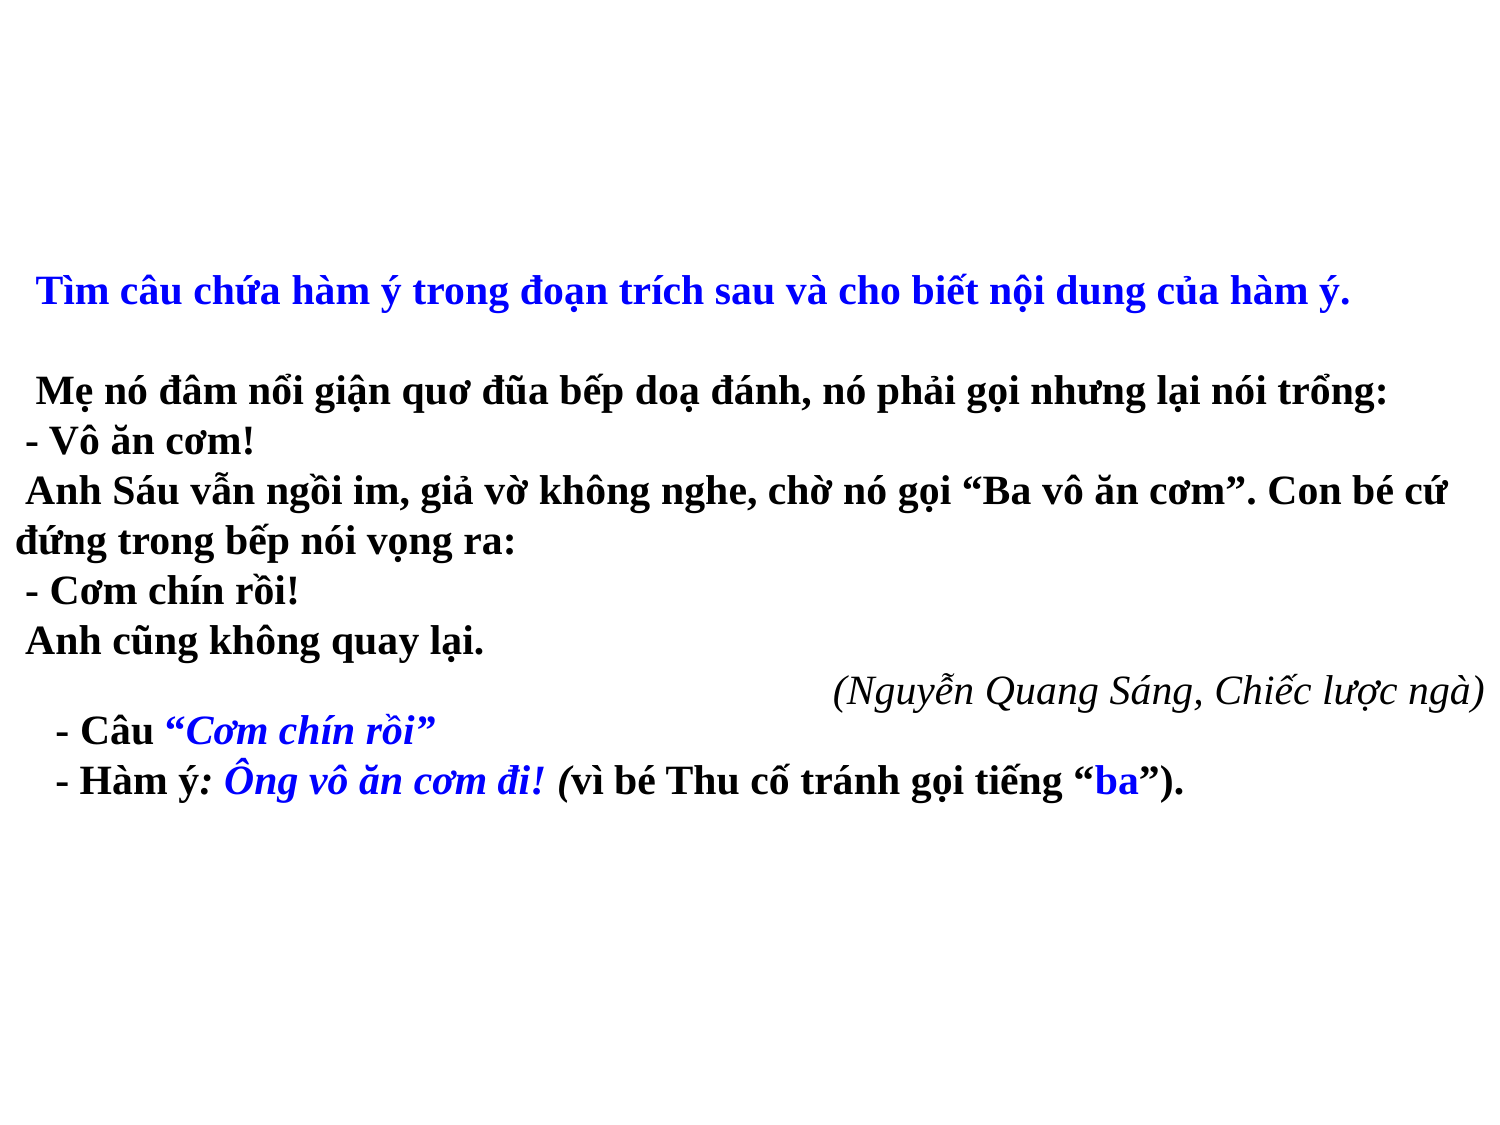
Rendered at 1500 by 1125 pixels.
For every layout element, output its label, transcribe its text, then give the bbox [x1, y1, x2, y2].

text_box Tìm câu chứa hàm ý trong đoạn trích sau và cho biết nội dung của hàm ý. Mẹ nó đâm nổi giận quơ đũa bếp doạ đánh, nó phải gọi nhưng lại nói trổng: - Vô ăn cơm! Anh Sáu vẫn ngồi im, giả vờ không nghe, chờ nó gọi “Ba vô ăn cơm”. Con bé cứ đứng trong bếp nói vọng ra: - Cơm chín rồi! Anh cũng không quay lại. (Nguyễn Quang Sáng, Chiếc lược ngà) [0, 255, 1500, 721]
text_box - Câu “Cơm chín rồi” - Hàm ý: Ông vô ăn cơm đi! (vì bé Thu cố tránh gọi tiếng “ba”). [40, 695, 1463, 811]
